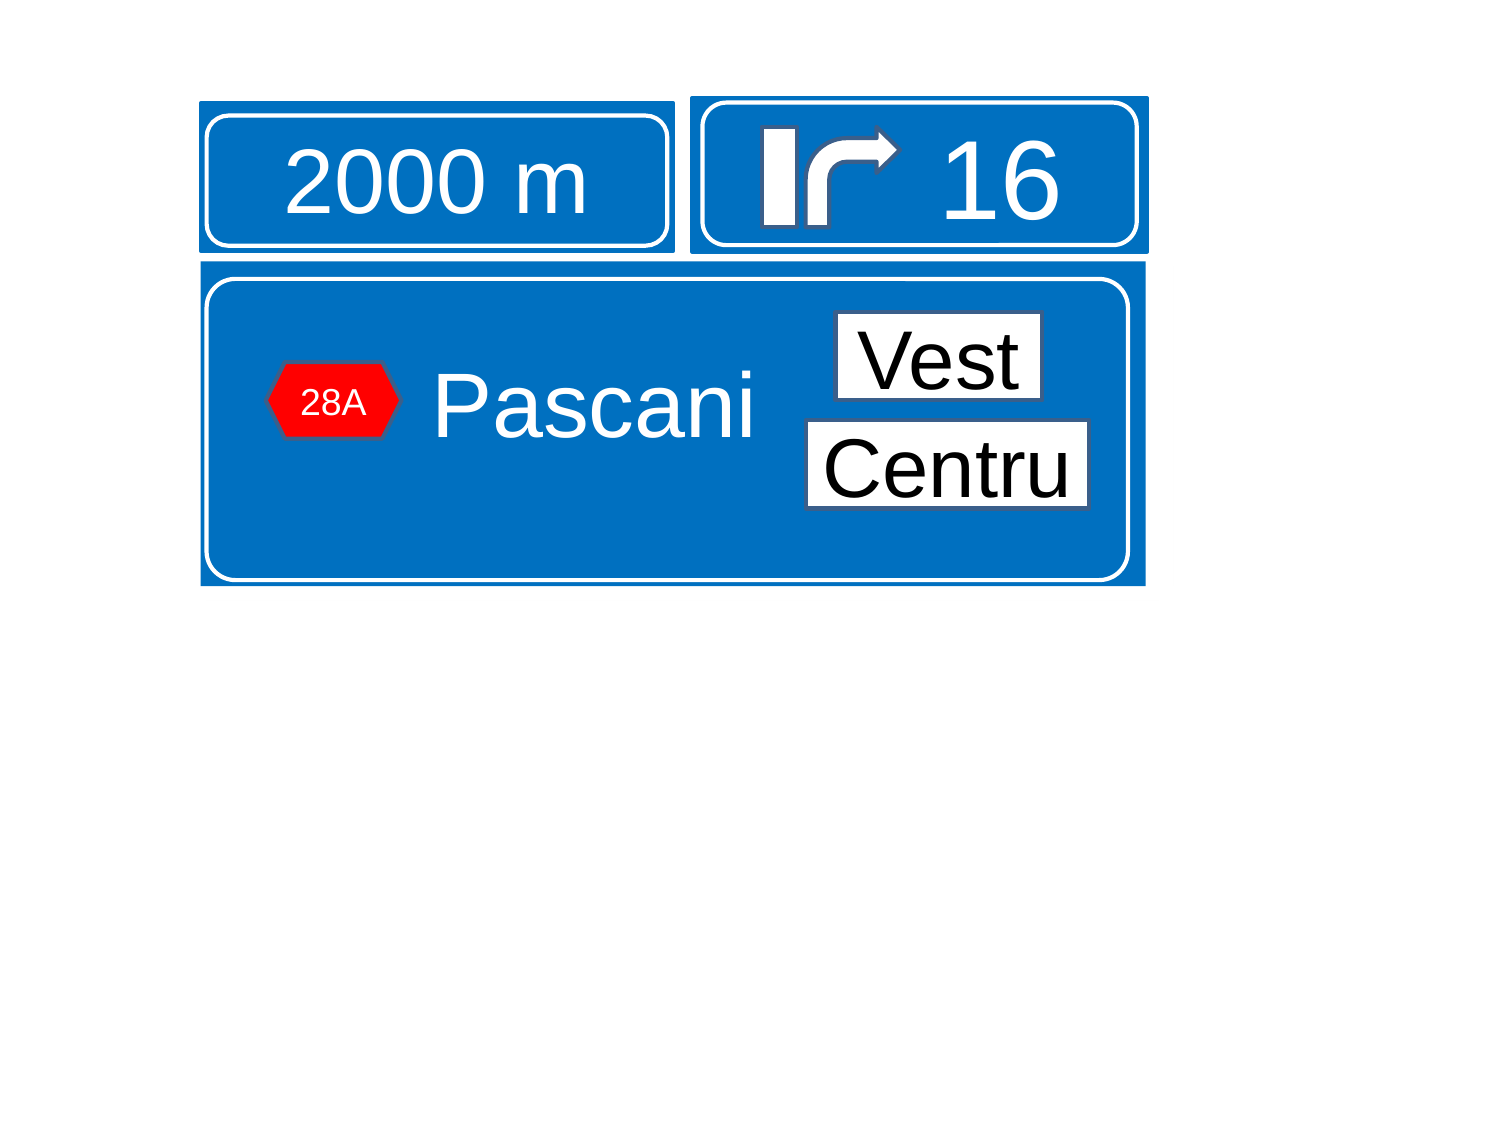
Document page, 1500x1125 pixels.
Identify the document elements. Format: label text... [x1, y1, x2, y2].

text_box Centru [804, 418, 1091, 511]
text_box 2000 m [199, 101, 675, 253]
text_box 16 [690, 96, 1149, 254]
text_box Pascani [200, 261, 1146, 587]
text_box [204, 276, 1131, 583]
text_box Vest [833, 310, 1044, 402]
text_box [700, 100, 1139, 248]
text_box 28A [263, 359, 404, 441]
text_box [204, 113, 670, 248]
